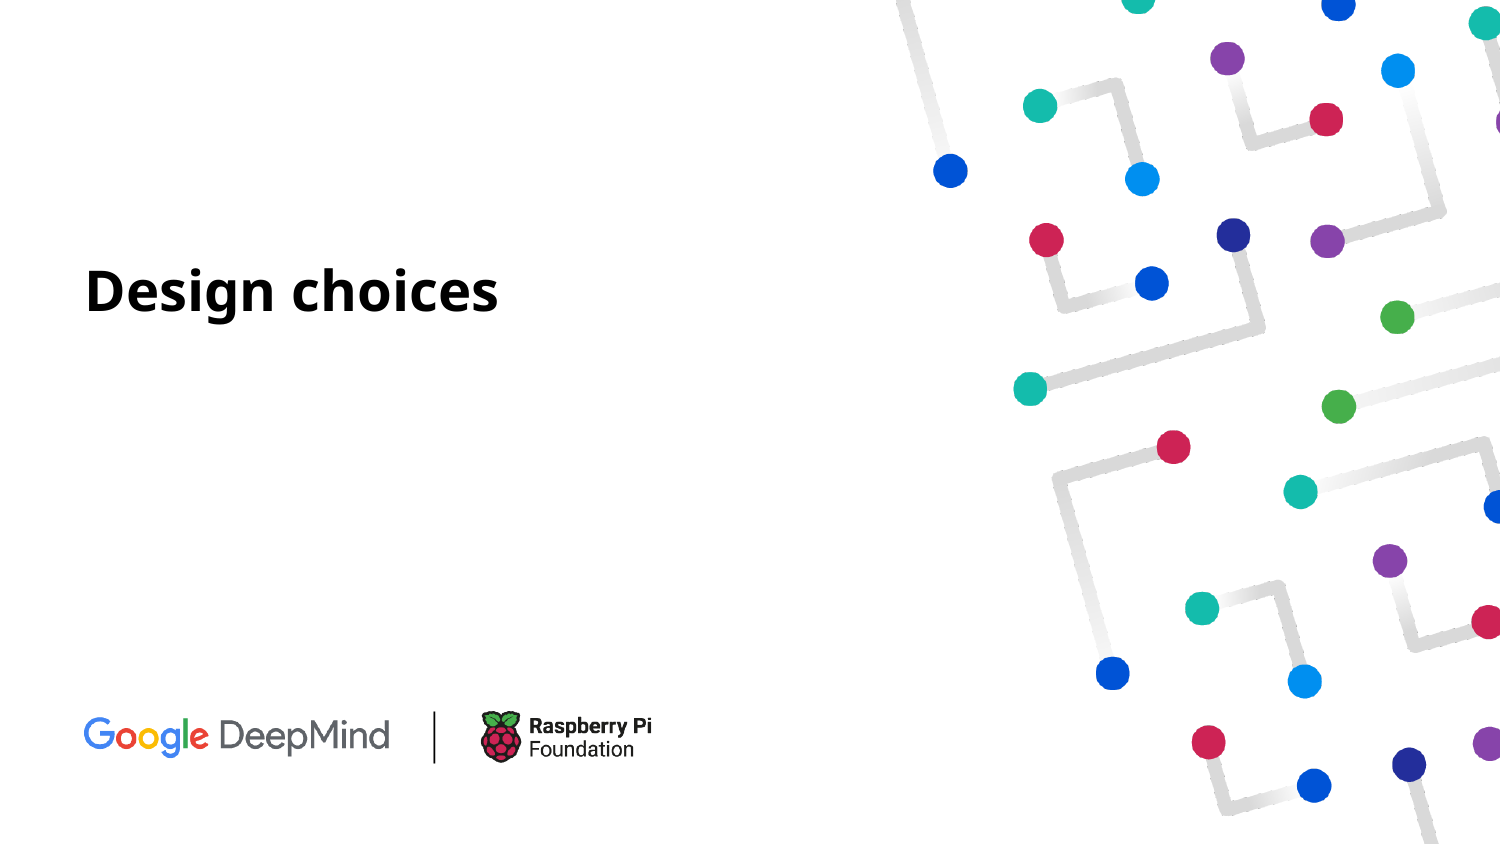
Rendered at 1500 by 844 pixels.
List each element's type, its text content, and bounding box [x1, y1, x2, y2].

text_box Design choices [69, 240, 937, 442]
picture [0, 0, 1500, 844]
